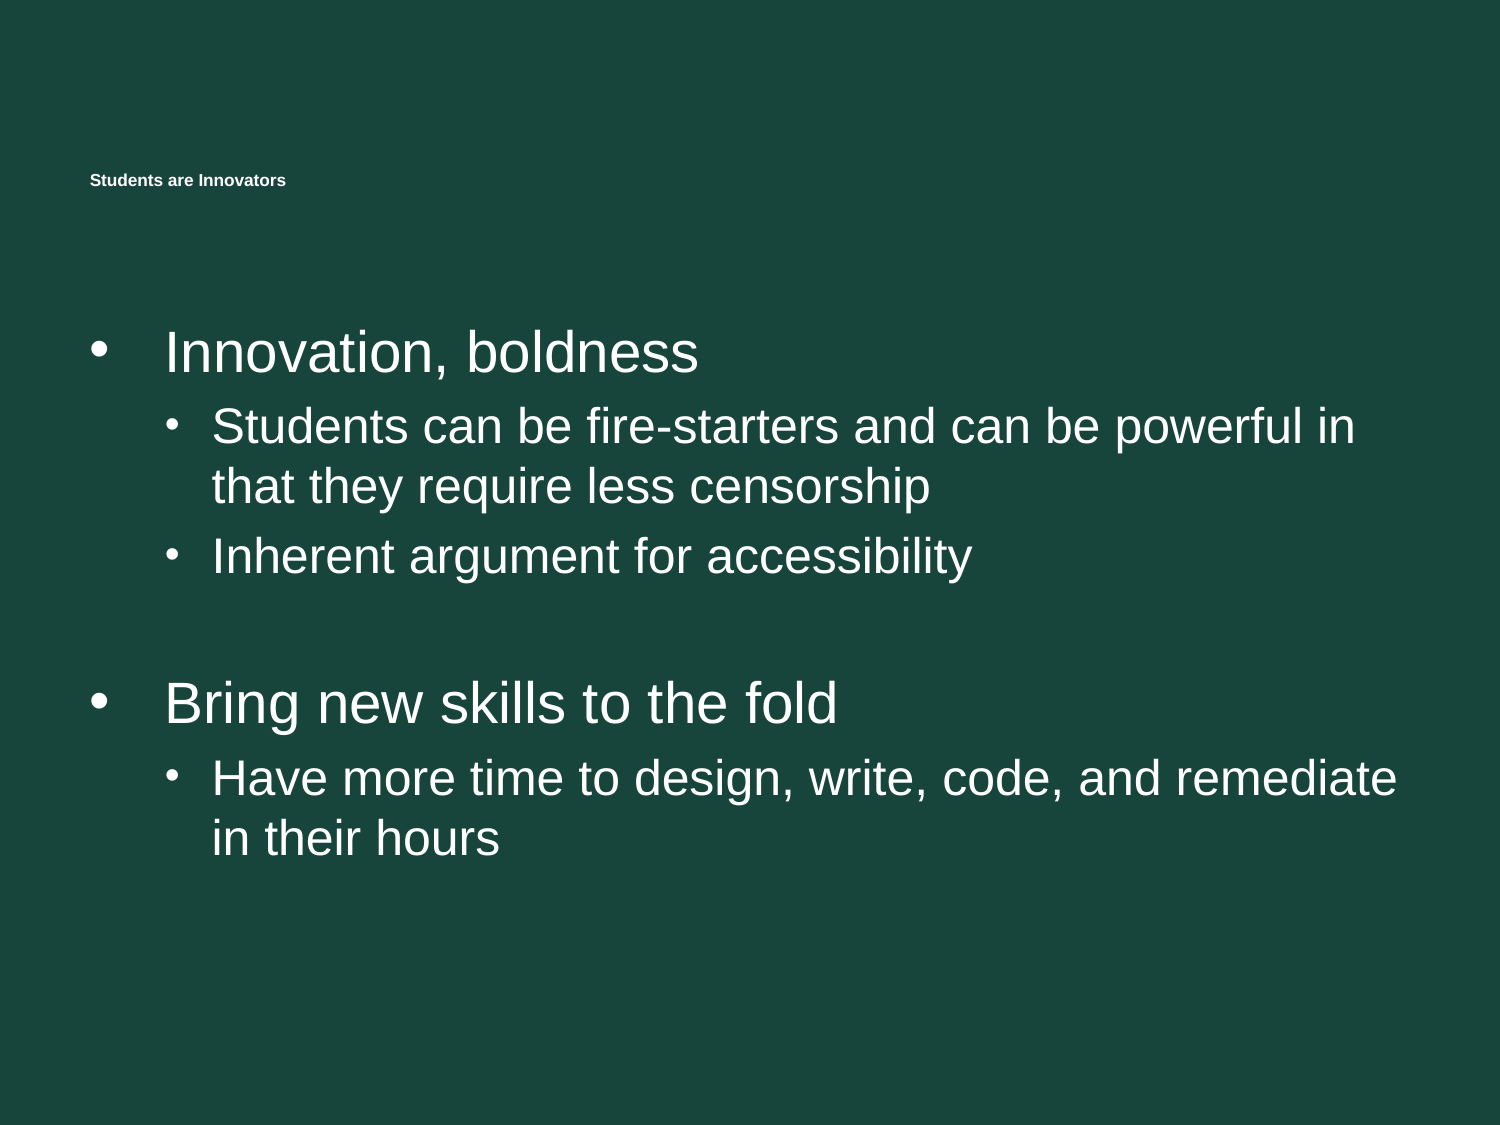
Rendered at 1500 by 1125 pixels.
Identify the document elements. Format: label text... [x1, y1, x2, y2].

list Innovation, boldness Students can be fire-starters and can be powerful in that they require less censorship Inherent argument for accessibility Bring new skills to the fold Have more time to design, write, code, and remediate in their hours [75, 306, 1425, 974]
title Students are Innovators [75, 161, 1425, 241]
